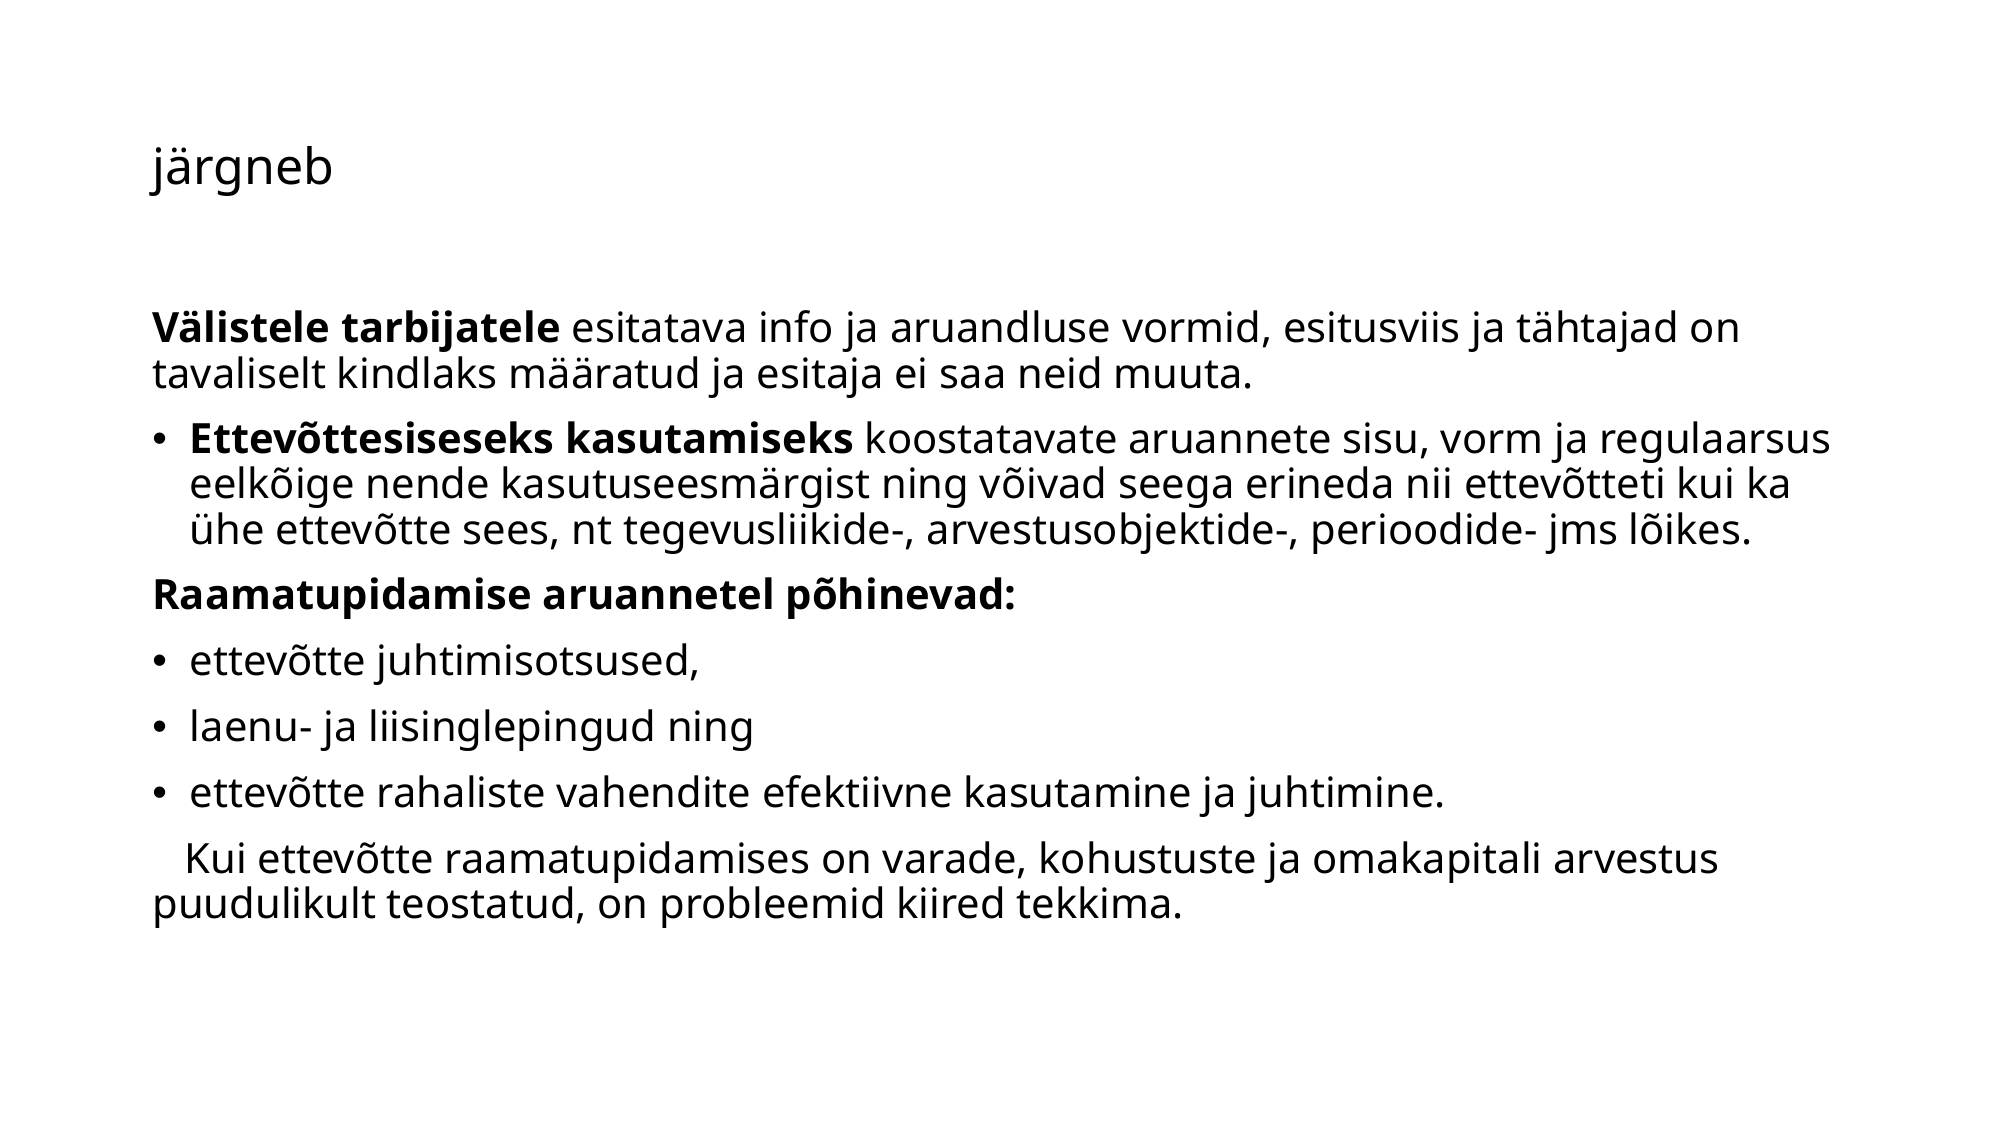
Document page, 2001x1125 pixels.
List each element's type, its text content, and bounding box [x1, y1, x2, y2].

title järgneb [137, 59, 1863, 278]
list Välistele tarbijatele esitatava info ja aruandluse vormid, esitusviis ja tähtajad on tavaliselt kindlaks määratud ja esitaja ei saa neid muuta. Ettevõttesiseseks kasutamiseks koostatavate aruannete sisu, vorm ja regulaarsus eelkõige nende kasutuseesmärgist ning võivad seega erineda nii ettevõtteti kui ka ühe ettevõtte sees, nt tegevusliikide-, arvestusobjektide-, perioodide- jms lõikes. Raamatupidamise aruannetel põhinevad: ettevõtte juhtimisotsused, laenu- ja liisinglepingud ning ettevõtte rahaliste vahendite efektiivne kasutamine ja juhtimine. Kui ettevõtte raamatupidamises on varade, kohustuste ja omakapitali arvestus puudulikult teostatud, on probleemid kiired tekkima. [137, 299, 1863, 1014]
